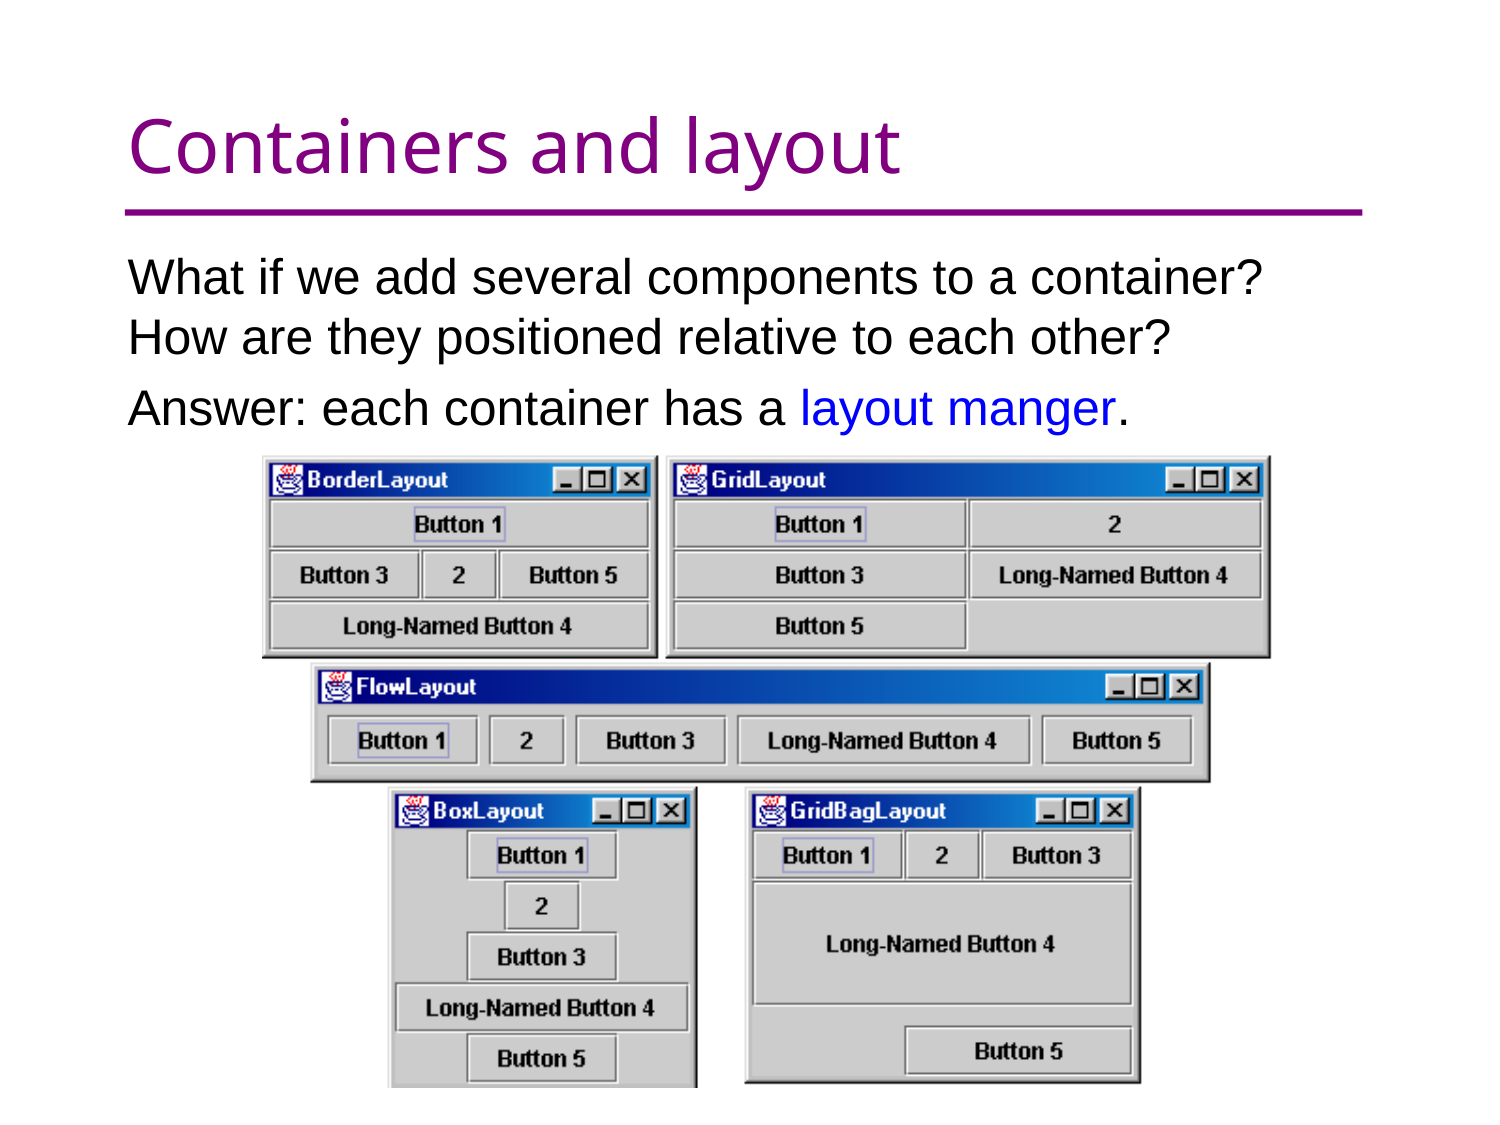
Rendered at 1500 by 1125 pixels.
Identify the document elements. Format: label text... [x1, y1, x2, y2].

title Containers and layout [112, 50, 1388, 237]
list What if we add several components to a container? How are they positioned relative to each other? Answer: each container has a layout manger. [112, 237, 1388, 975]
picture [262, 454, 1276, 1088]
